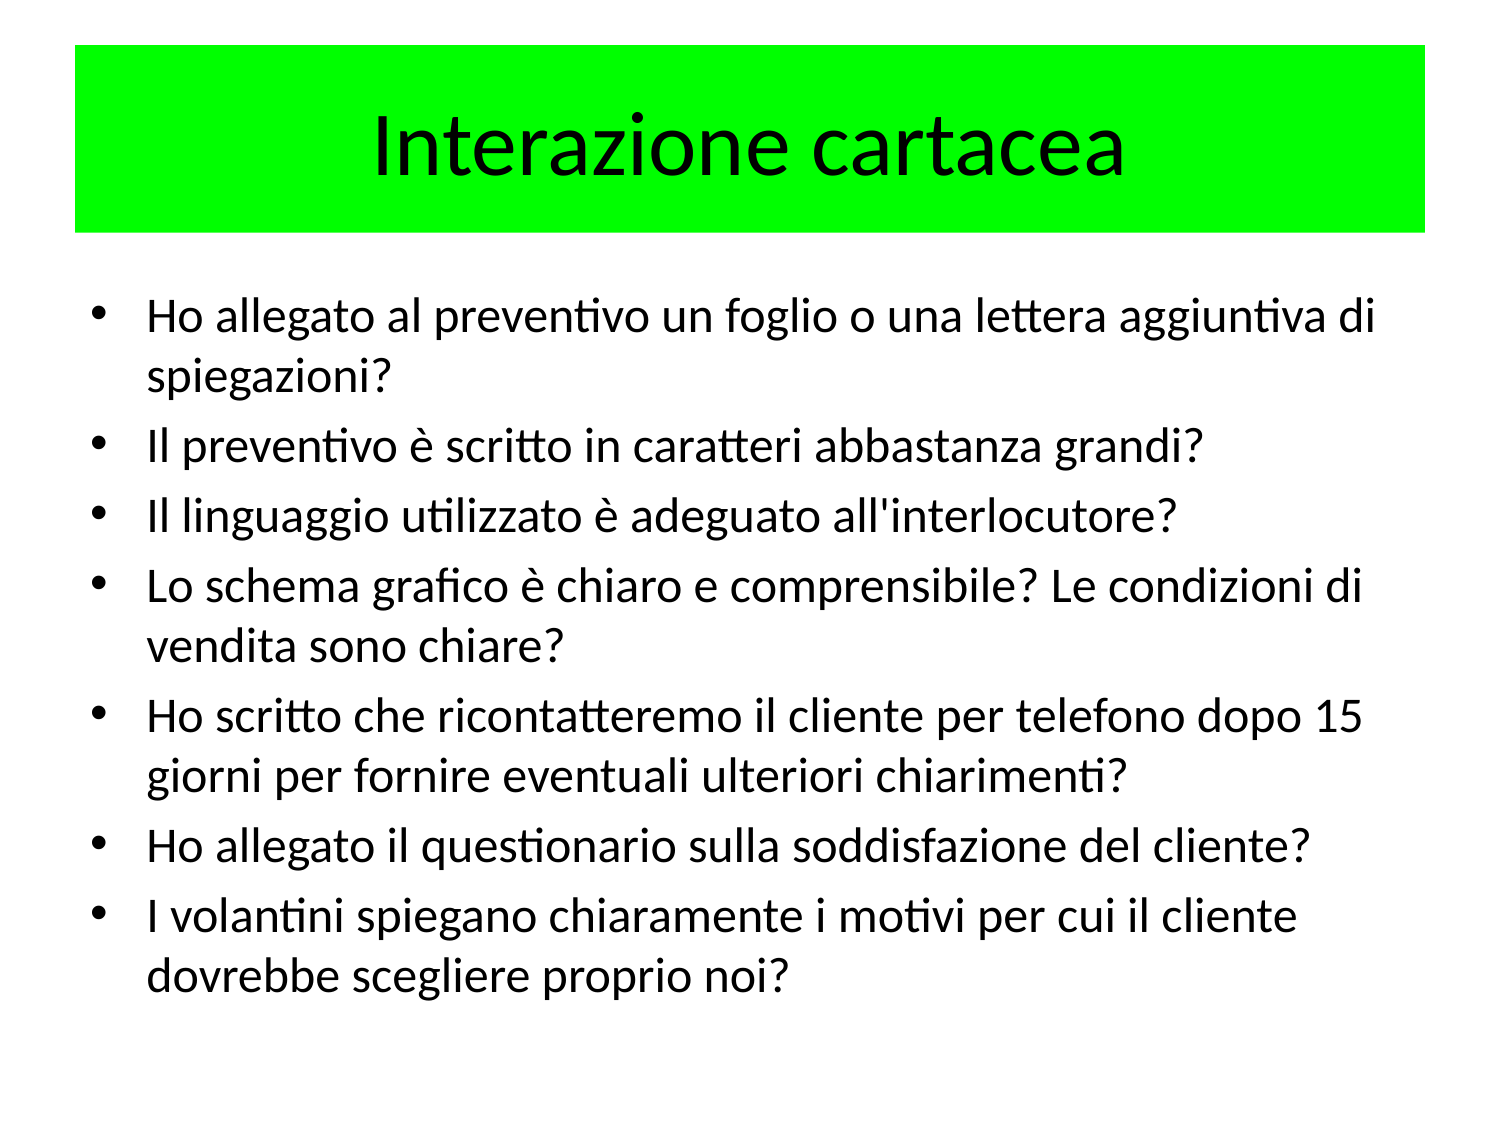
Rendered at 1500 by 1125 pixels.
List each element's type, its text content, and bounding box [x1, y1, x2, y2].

title Interazione cartacea [74, 44, 1426, 233]
list Ho allegato al preventivo un foglio o una lettera aggiuntiva di spiegazioni? Il preventivo è scritto in caratteri abbastanza grandi? Il linguaggio utilizzato è adeguato all'interlocutore? Lo schema grafico è chiaro e comprensibile? Le condizioni di vendita sono chiare? Ho scritto che ricontatteremo il cliente per telefono dopo 15 giorni per fornire eventuali ulteriori chiarimenti? Ho allegato il questionario sulla soddisfazione del cliente? I volantini spiegano chiaramente i motivi per cui il cliente dovrebbe scegliere proprio noi? [74, 274, 1426, 751]
